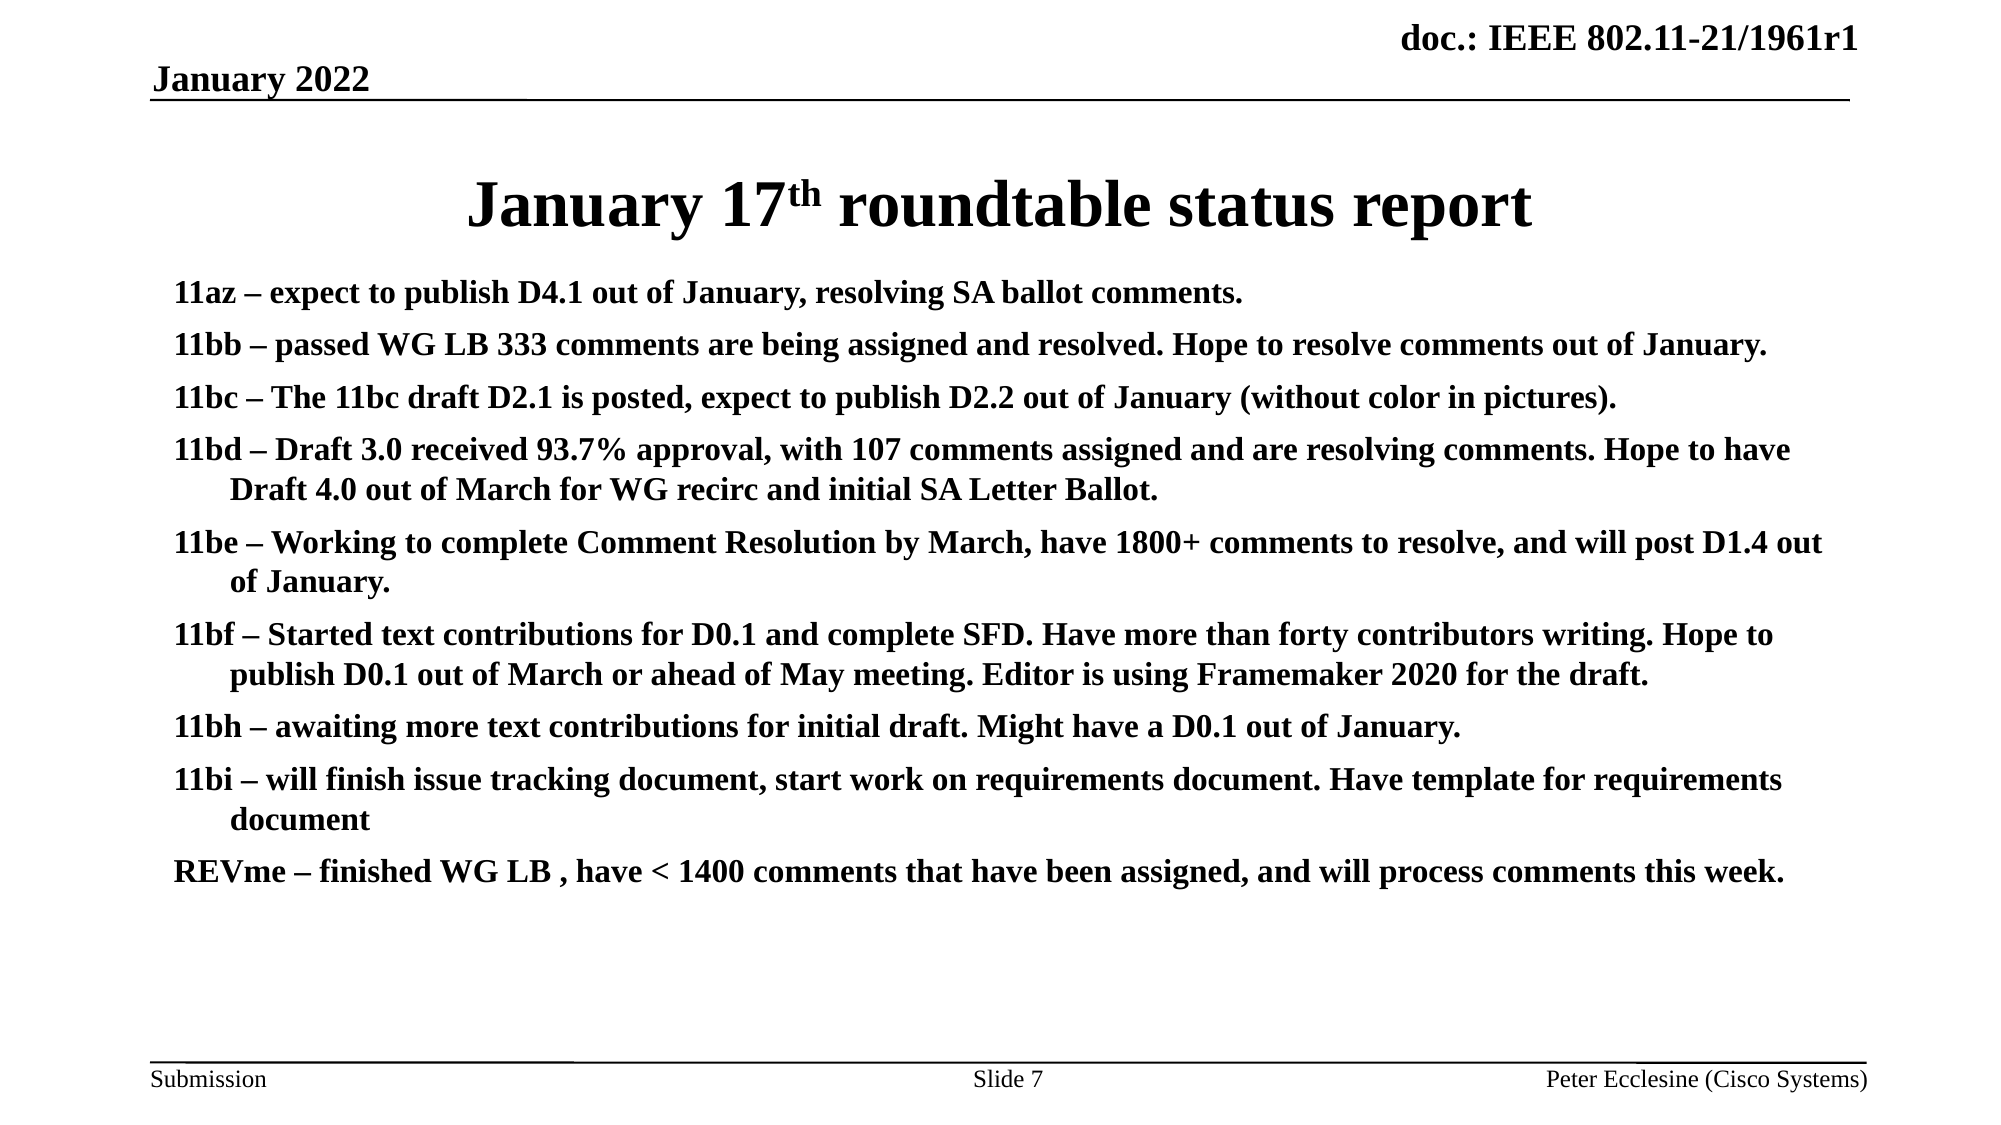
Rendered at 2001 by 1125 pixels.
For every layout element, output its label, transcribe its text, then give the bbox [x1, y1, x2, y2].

list 11az – expect to publish D4.1 out of January, resolving SA ballot comments. 11bb – passed WG LB 333 comments are being assigned and resolved. Hope to resolve comments out of January. 11bc – The 11bc draft D2.1 is posted, expect to publish D2.2 out of January (without color in pictures). 11bd – Draft 3.0 received 93.7% approval, with 107 comments assigned and are resolving comments. Hope to have Draft 4.0 out of March for WG recirc and initial SA Letter Ballot. 11be – Working to complete Comment Resolution by March, have 1800+ comments to resolve, and will post D1.4 out of January. 11bf – Started text contributions for D0.1 and complete SFD. Have more than forty contributors writing. Hope to publish D0.1 out of March or ahead of May meeting. Editor is using Framemaker 2020 for the draft. 11bh – awaiting more text contributions for initial draft. Might have a D0.1 out of January. 11bi – will finish issue tracking document, start work on requirements document. Have template for requirements document REVme – finished WG LB , have < 1400 comments that have been assigned, and will process comments this week. [158, 262, 1859, 1051]
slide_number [152, 54, 563, 100]
footer Peter Ecclesine (Cisco Systems) [1171, 1061, 1869, 1093]
slide_number Slide 7 [950, 1061, 1067, 1123]
title January 17th roundtable status report [149, 112, 1851, 288]
